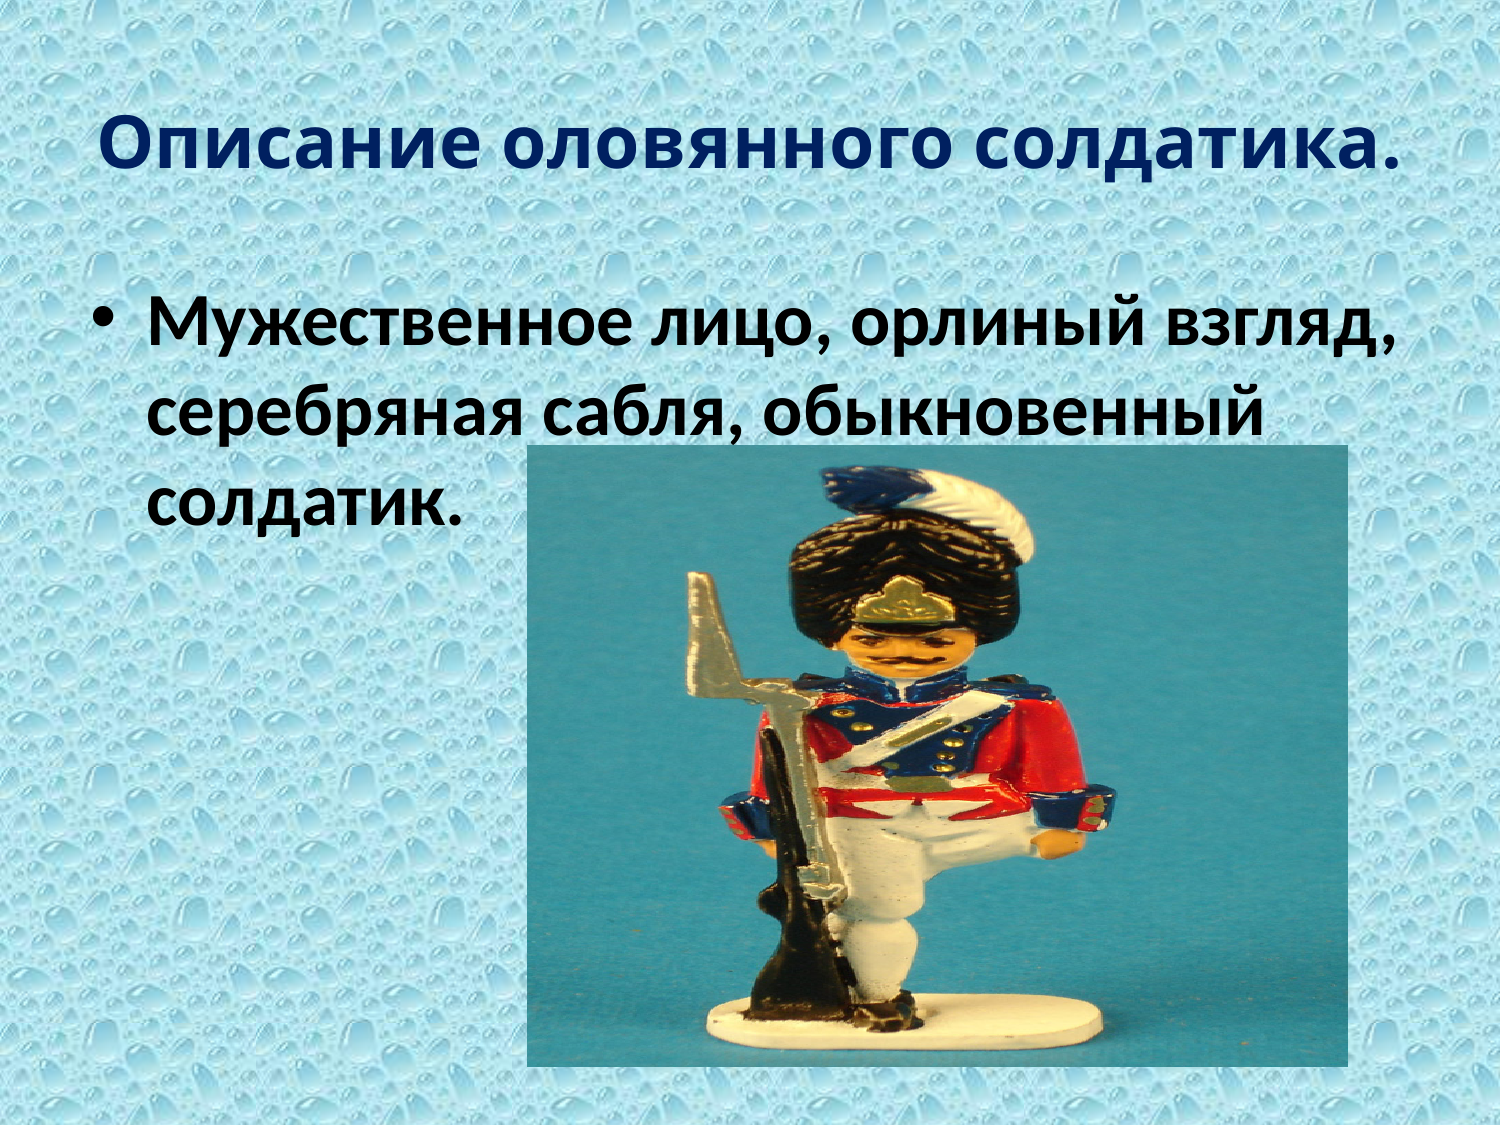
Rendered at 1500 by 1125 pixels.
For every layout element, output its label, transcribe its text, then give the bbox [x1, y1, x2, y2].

picture [0, 0, 1500, 1125]
list Мужественное лицо, орлиный взгляд, серебряная сабля, обыкновенный солдатик. [74, 262, 1426, 1006]
title Описание оловянного солдатика. [74, 44, 1426, 233]
